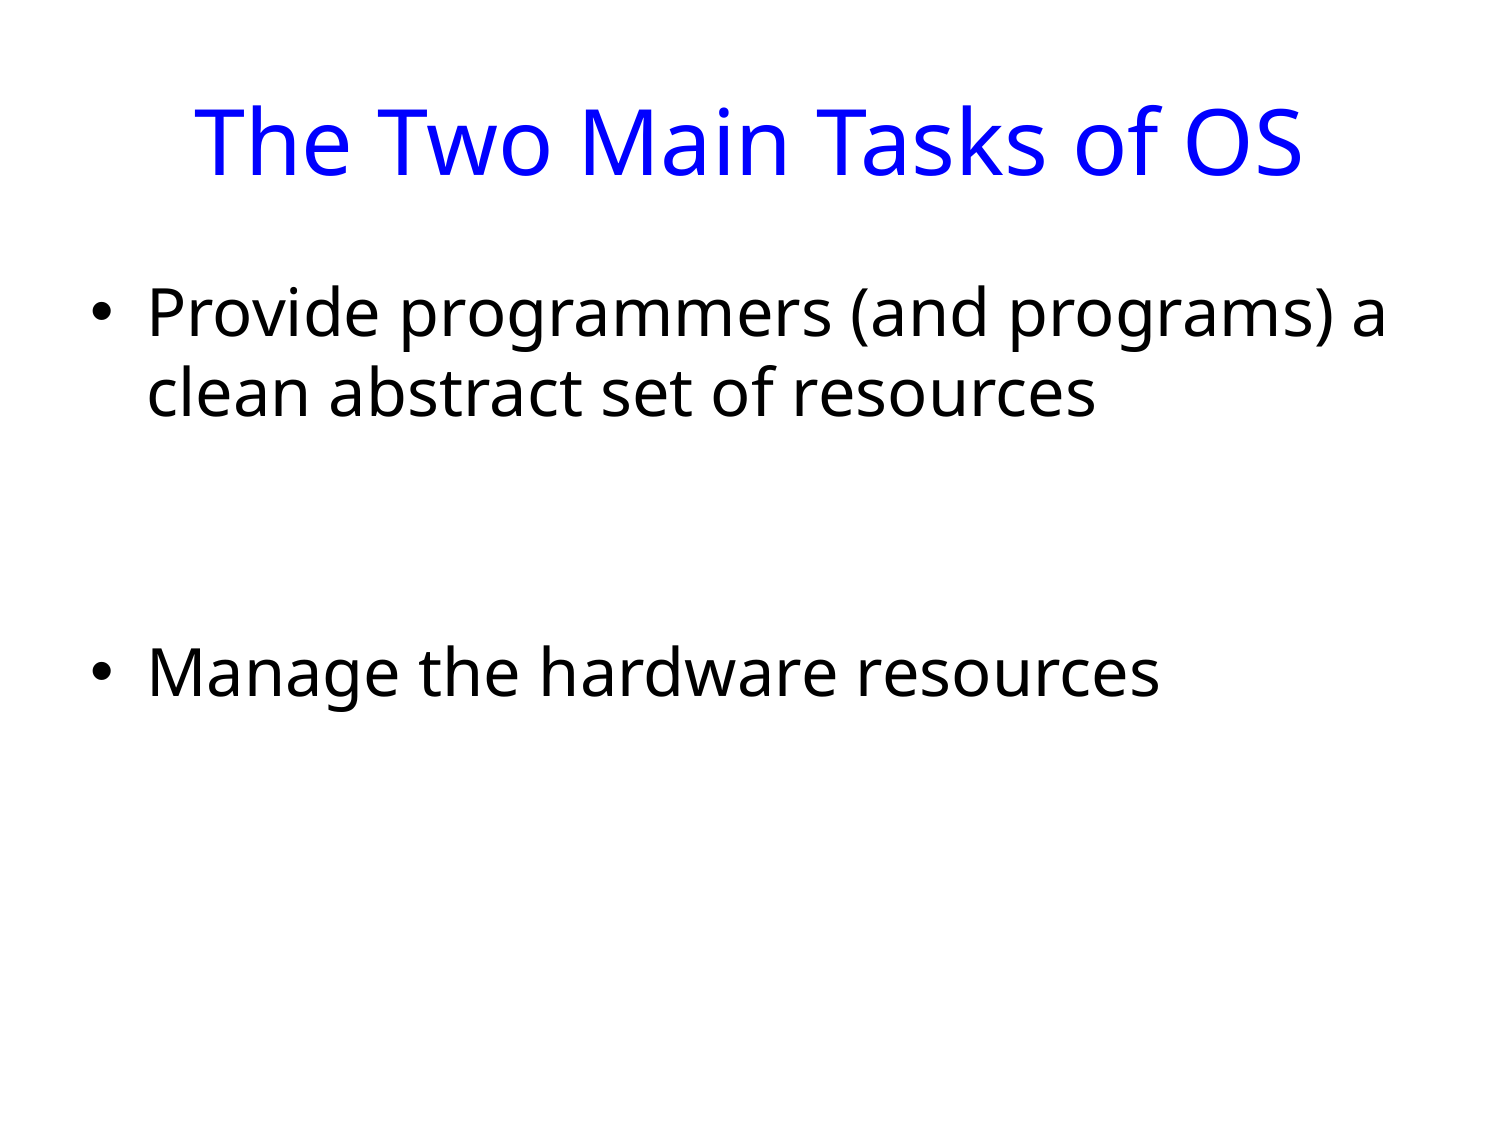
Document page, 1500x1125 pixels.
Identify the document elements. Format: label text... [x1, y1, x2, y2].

title The Two Main Tasks of OS [75, 45, 1425, 233]
list Provide programmers (and programs) a clean abstract set of resources Manage the hardware resources [75, 262, 1425, 1005]
